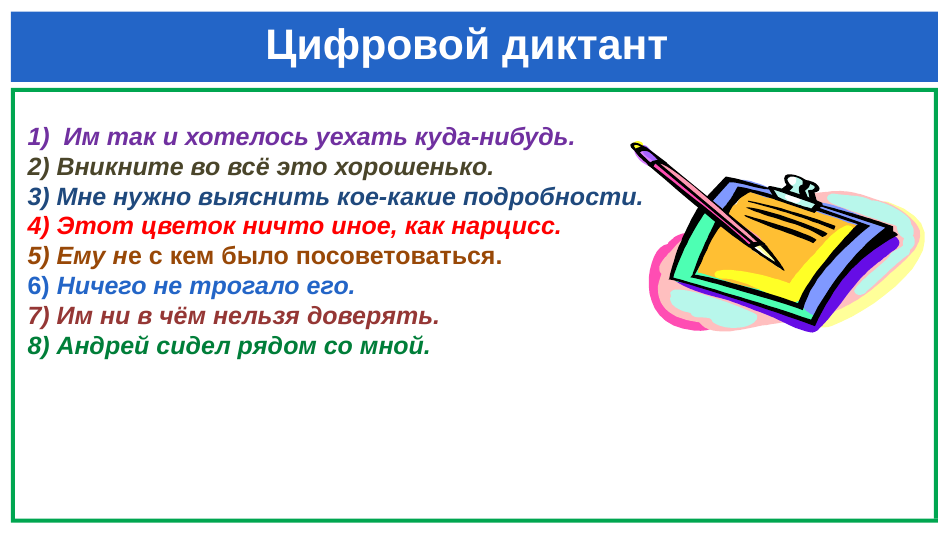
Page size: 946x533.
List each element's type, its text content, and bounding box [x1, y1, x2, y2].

picture [625, 136, 931, 337]
title Цифровой диктант [49, 16, 897, 69]
list 1) Им так и хотелось уехать куда-нибудь. 2) Вникните во всё это хорошенько. 3) Мне нужно выяснить кое-какие подробности. 4) Этот цветок ничто иное, как нарцисс. 5) Ему не с кем было посоветоваться. 6) Ничего не трогало его. 7) Им ни в чём нельзя доверять. 8) Андрей сидел рядом со мной. [27, 90, 919, 363]
